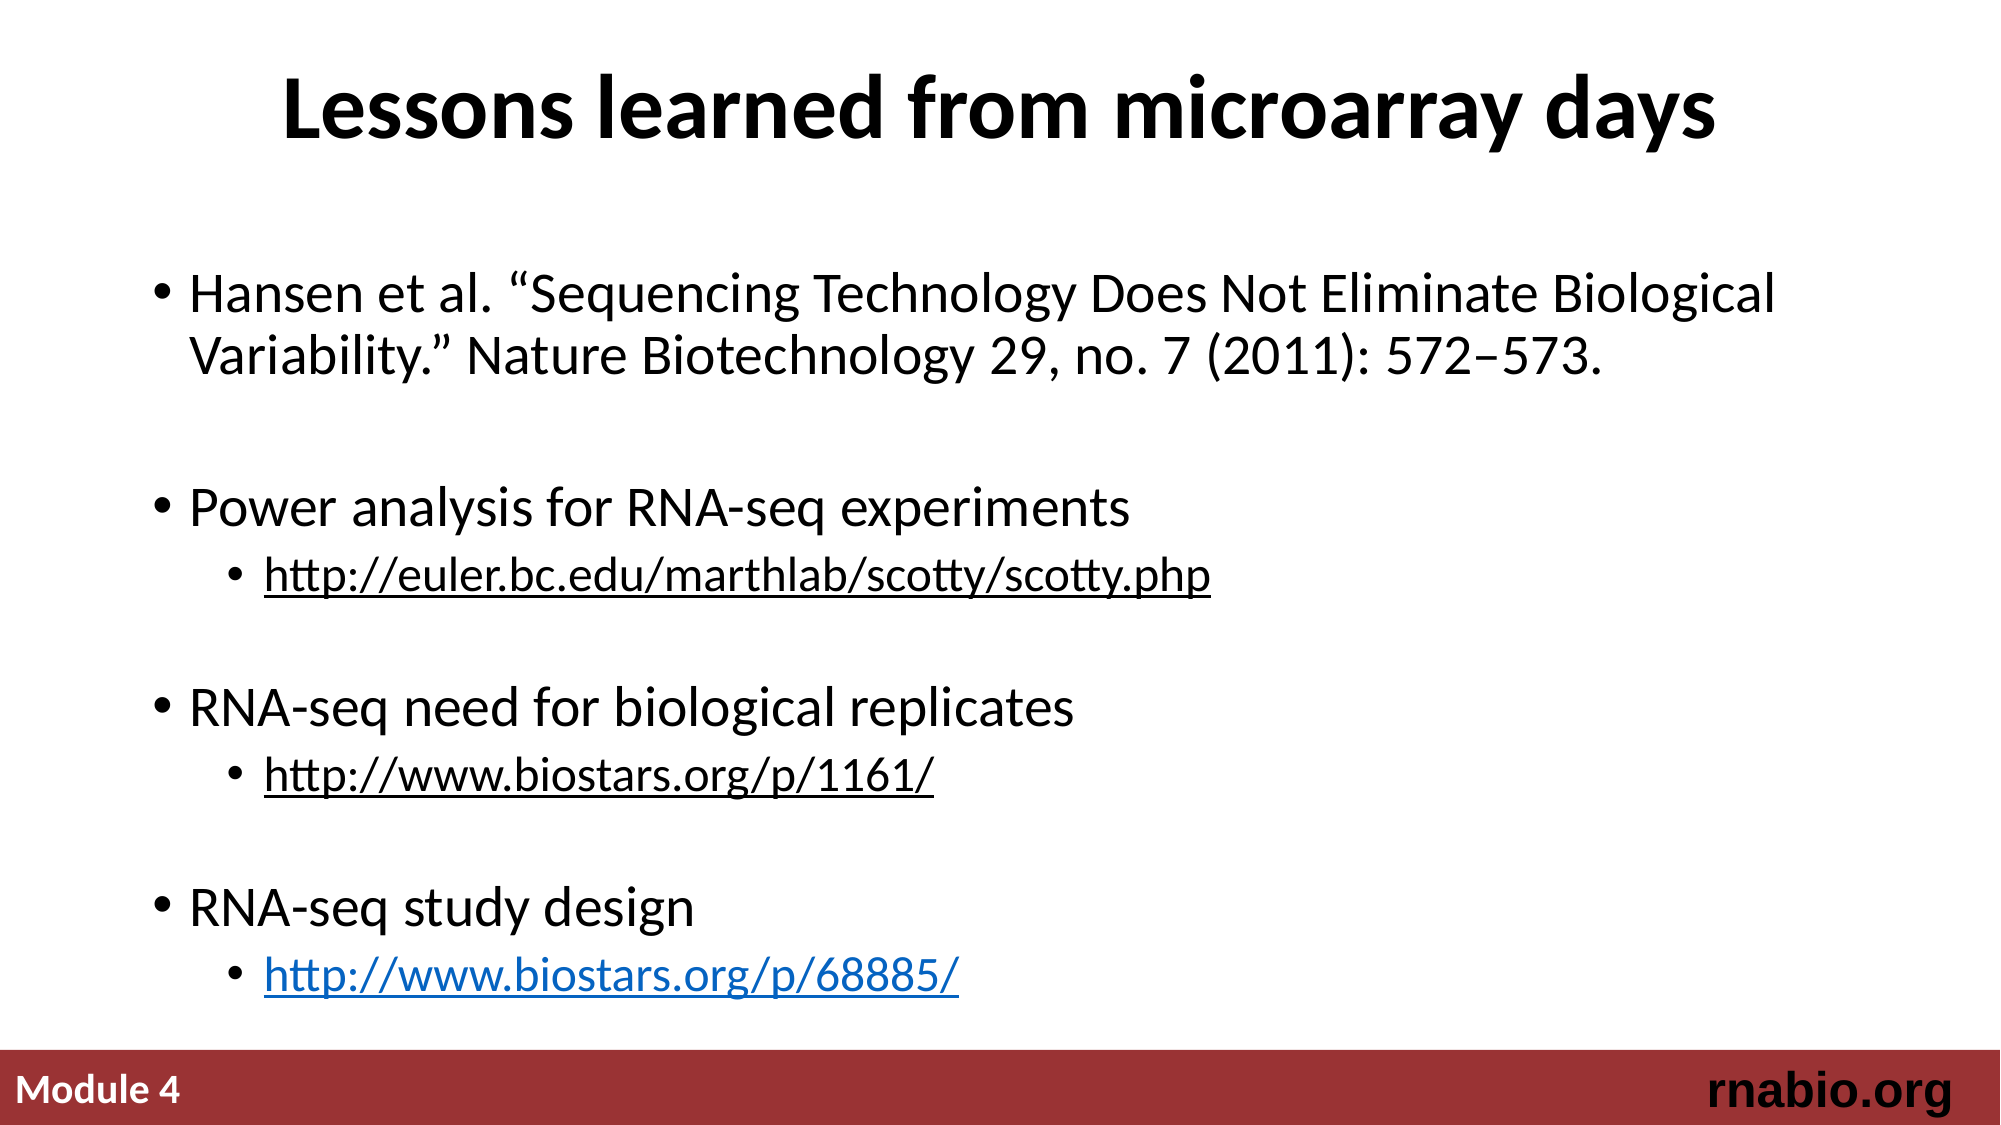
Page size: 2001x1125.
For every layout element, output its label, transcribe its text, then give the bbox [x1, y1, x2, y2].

list Hansen et al. “Sequencing Technology Does Not Eliminate Biological Variability.” Nature Biotechnology 29, no. 7 (2011): 572–573. Power analysis for RNA-seq experiments http://euler.bc.edu/marthlab/scotty/scotty.php RNA-seq need for biological replicates http://www.biostars.org/p/1161/ RNA-seq study design http://www.biostars.org/p/68885/ [137, 255, 1863, 1014]
title Lessons learned from microarray days [137, 0, 1863, 218]
